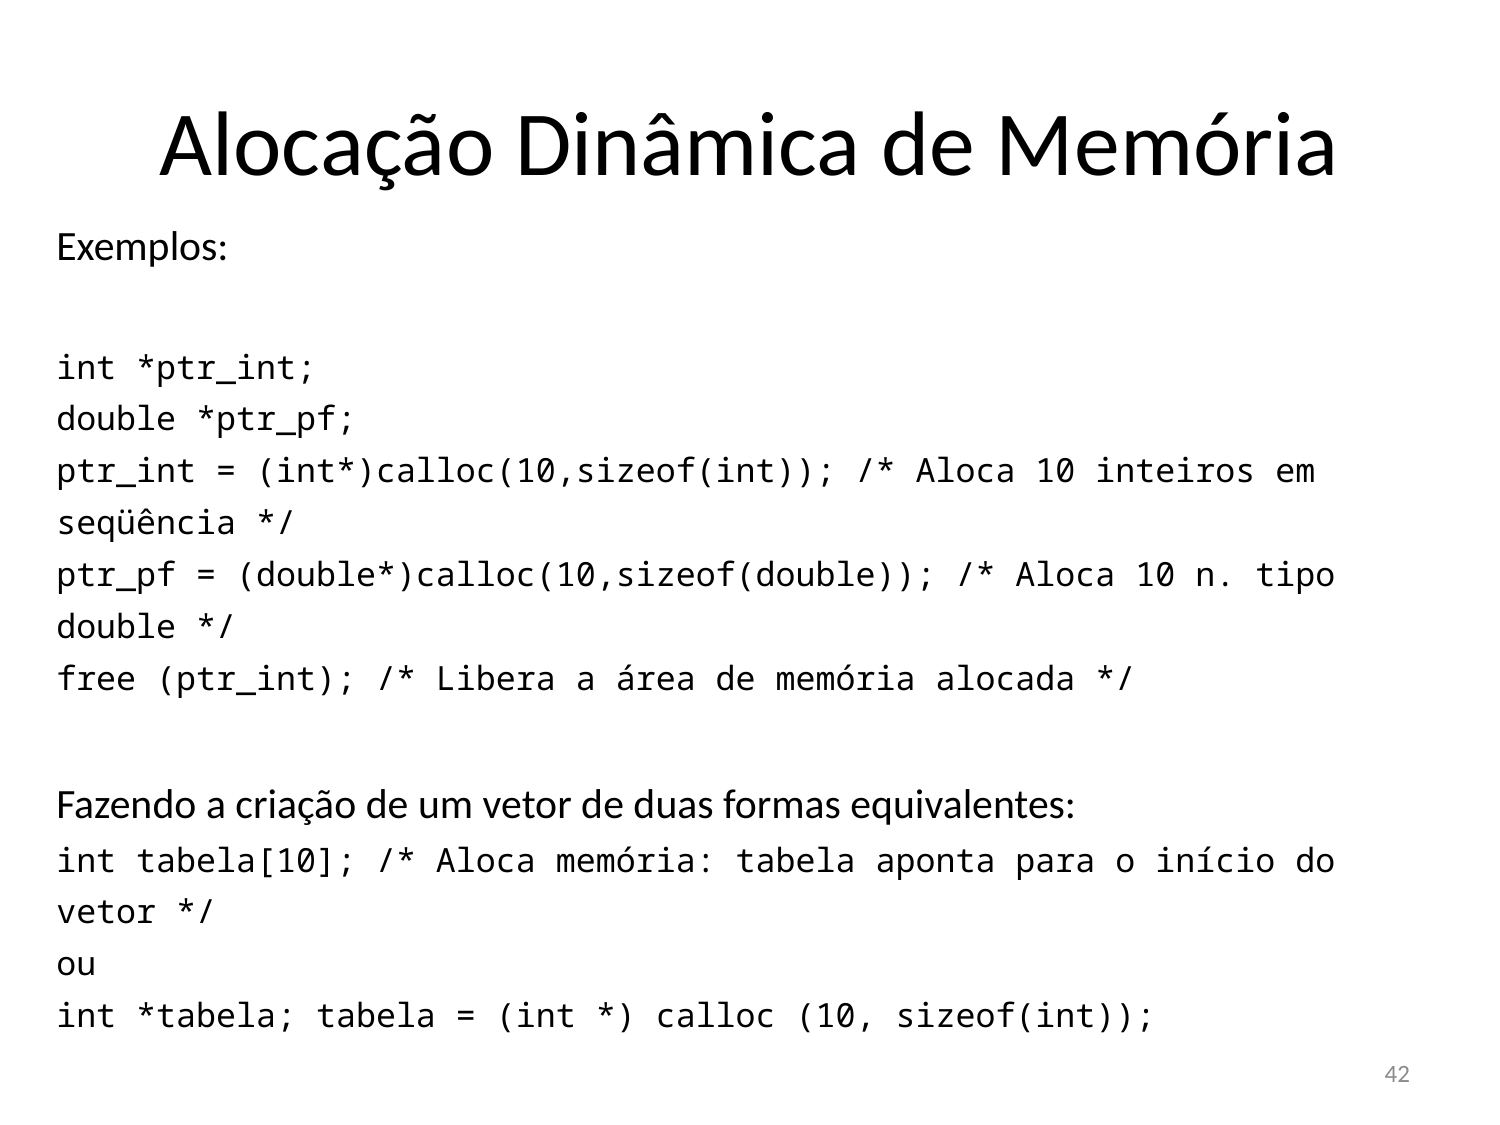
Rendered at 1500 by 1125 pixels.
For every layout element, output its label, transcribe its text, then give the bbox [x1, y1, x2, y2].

list Exemplos: int *ptr_int; double *ptr_pf; ptr_int = (int*)calloc(10,sizeof(int)); /* Aloca 10 inteiros em seqüência */ ptr_pf = (double*)calloc(10,sizeof(double)); /* Aloca 10 n. tipo double */ free (ptr_int); /* Libera a área de memória alocada */ Fazendo a criação de um vetor de duas formas equivalentes: int tabela[10]; /* Aloca memória: tabela aponta para o início do vetor */ ou int *tabela; tabela = (int *) calloc (10, sizeof(int)); [41, 196, 1459, 1071]
title Alocação Dinâmica de Memória [75, 45, 1425, 196]
slide_number 42 [1074, 1042, 1425, 1103]
